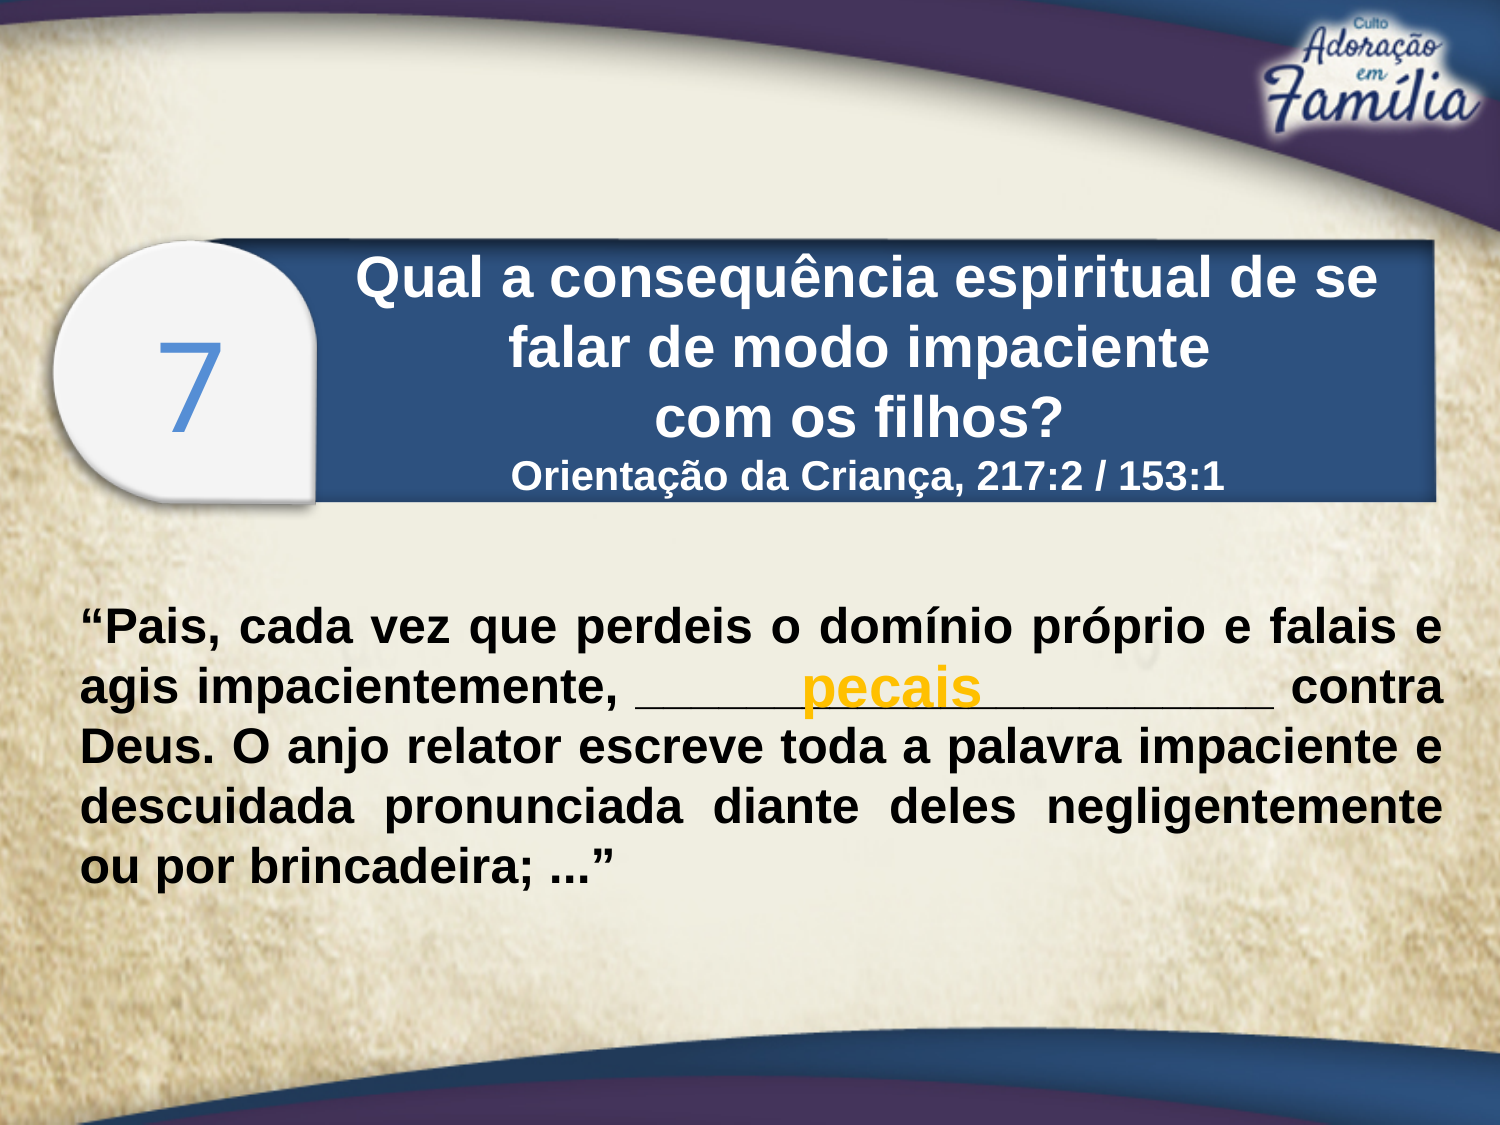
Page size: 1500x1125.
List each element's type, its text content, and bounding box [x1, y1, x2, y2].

text_box pecais [786, 642, 999, 727]
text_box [0, 160, 1500, 563]
text_box “Pais, cada vez que perdeis o domínio próprio e falais e agis impacientemente, _______________________ contra Deus. O anjo relator escreve toda a palavra impaciente e descuidada pronunciada diante deles negligentemente ou por brincadeira; ...” [64, 586, 1459, 901]
picture [0, 563, 1500, 1125]
picture [0, 0, 1500, 160]
